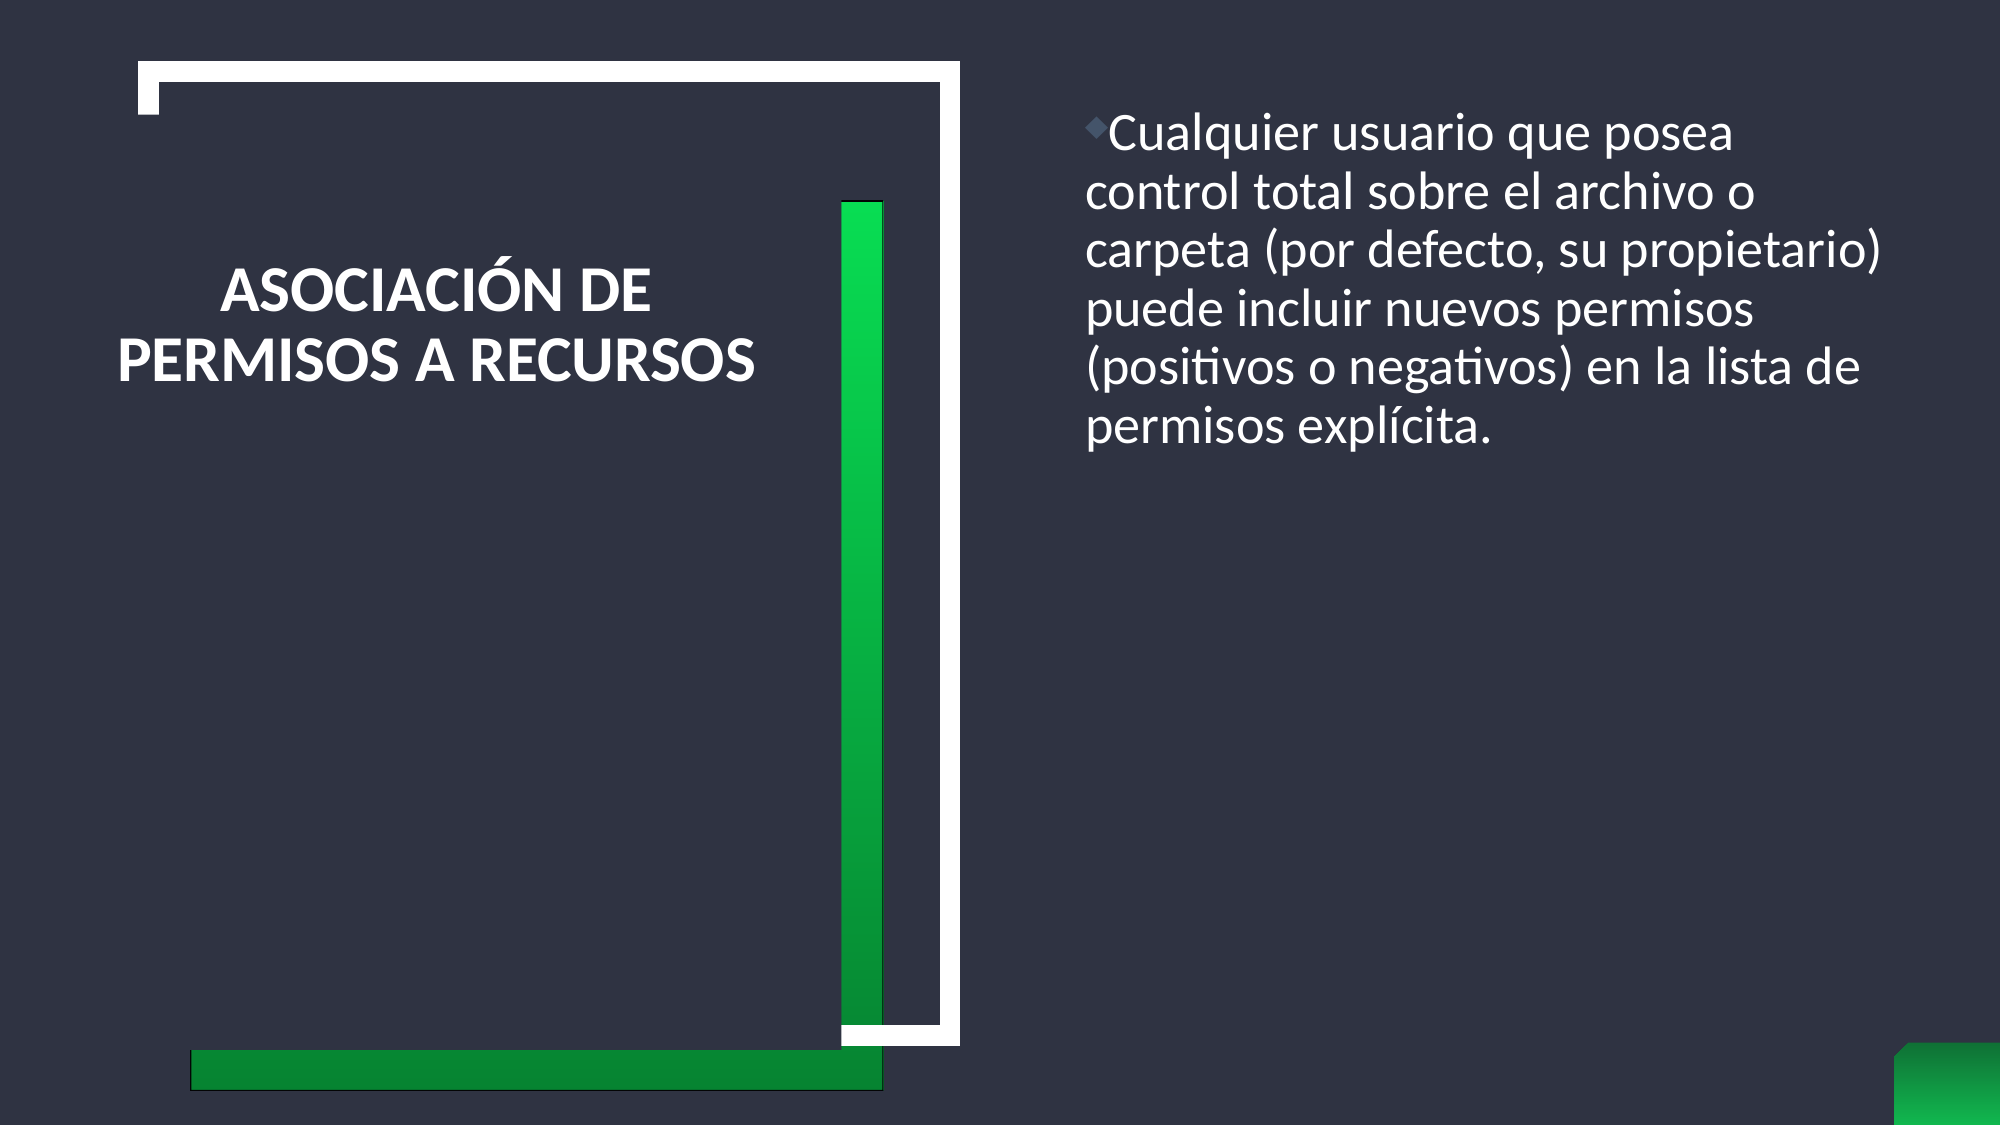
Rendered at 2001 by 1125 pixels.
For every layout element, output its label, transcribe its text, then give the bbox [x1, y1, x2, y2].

title Asociación de permisos a recursos [99, 242, 773, 404]
list Cualquier usuario que posea control total sobre el archivo o carpeta (por defecto, su propietario) puede incluir nuevos permisos (positivos o negativos) en la lista de permisos explícita. [1032, 96, 1907, 962]
